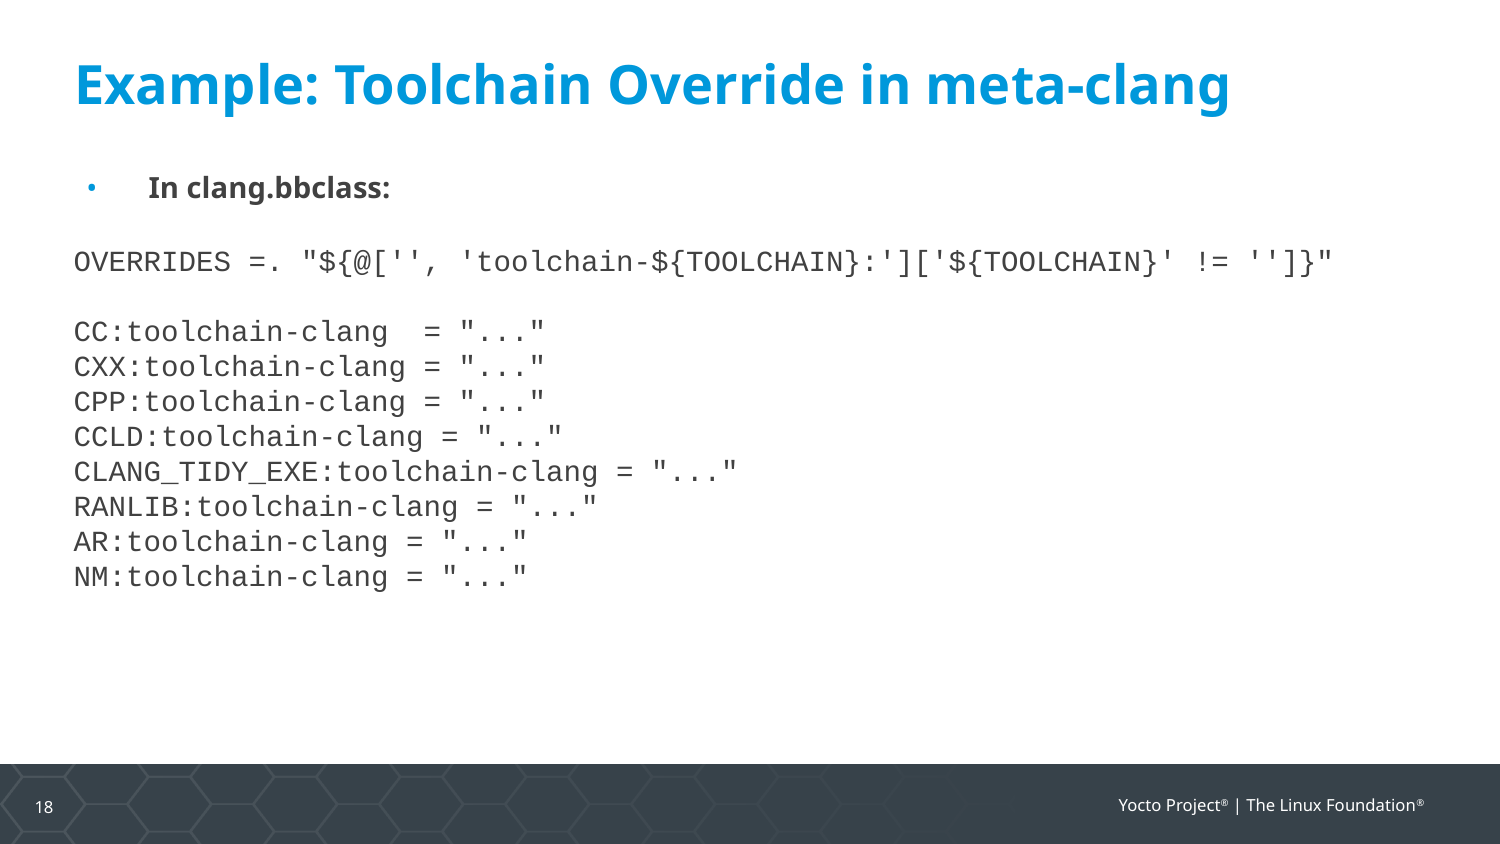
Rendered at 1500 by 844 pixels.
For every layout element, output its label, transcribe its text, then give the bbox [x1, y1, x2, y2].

picture [0, 0, 1500, 844]
list In clang.bbclass: OVERRIDES =. "${@['', 'toolchain-${TOOLCHAIN}:']['${TOOLCHAIN}' != '']}" CC:toolchain-clang = "..." CXX:toolchain-clang = "..." CPP:toolchain-clang = "..." CCLD:toolchain-clang = "..." CLANG_TIDY_EXE:toolchain-clang = "..." RANLIB:toolchain-clang = "..." AR:toolchain-clang = "..." NM:toolchain-clang = "..." [73, 169, 1425, 728]
title Example: Toolchain Override in meta-clang [74, 50, 1425, 160]
